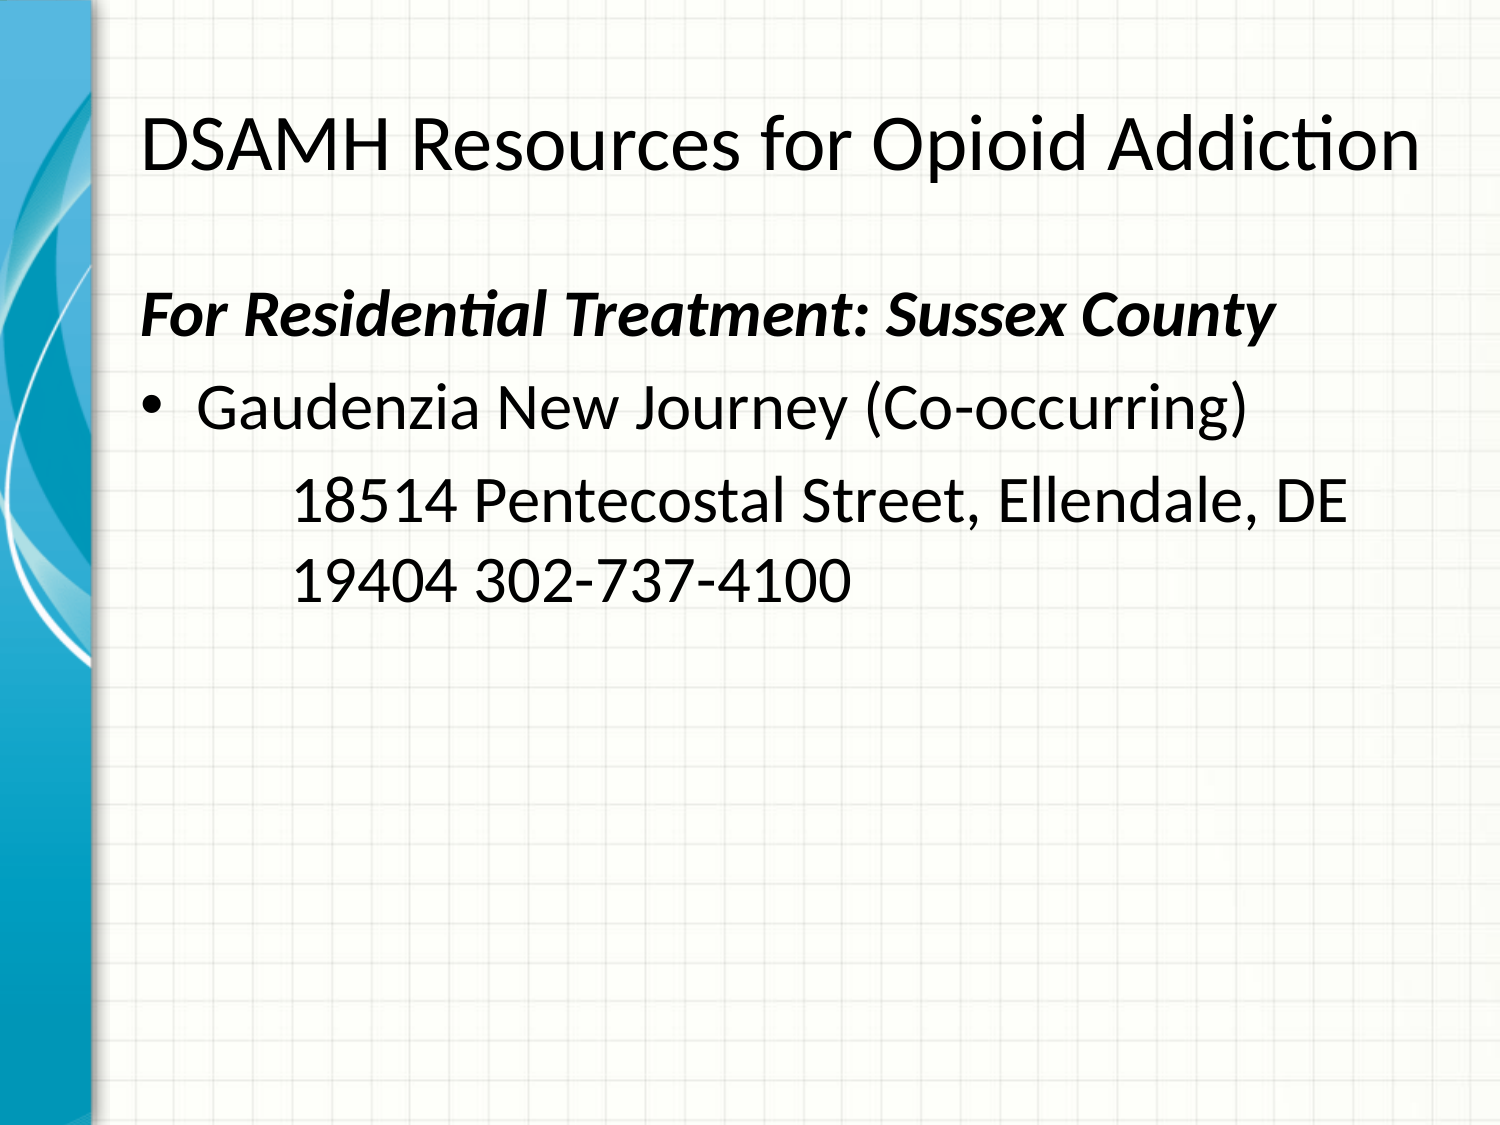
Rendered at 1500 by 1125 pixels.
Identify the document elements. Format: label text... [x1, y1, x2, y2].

picture [0, 0, 1500, 1125]
title DSAMH Resources for Opioid Addiction [125, 44, 1450, 232]
list For Residential Treatment: Sussex County Gaudenzia New Journey (Co-occurring) 18514 Pentecostal Street, Ellendale, DE 19404 302-737-4100 [125, 261, 1450, 967]
